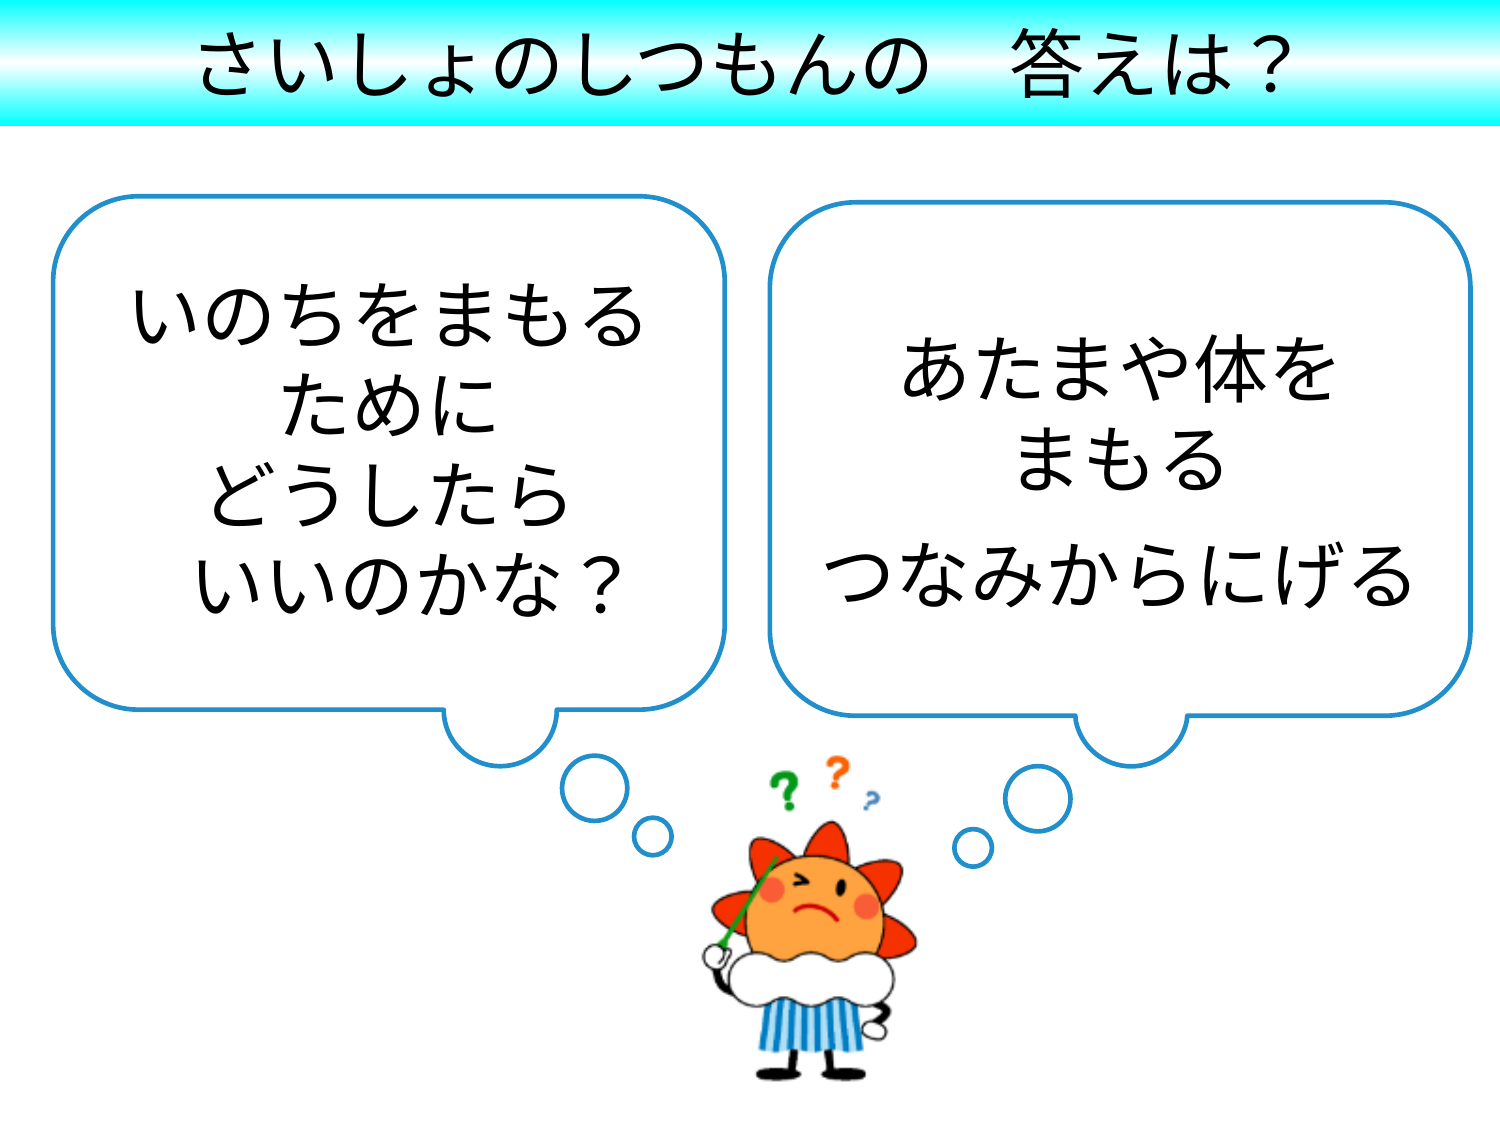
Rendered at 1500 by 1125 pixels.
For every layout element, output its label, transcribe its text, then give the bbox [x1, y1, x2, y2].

picture [691, 739, 928, 1091]
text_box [52, 196, 725, 856]
text_box さいしょのしつもんの 答えは？ [0, 0, 1500, 126]
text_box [769, 201, 1471, 867]
